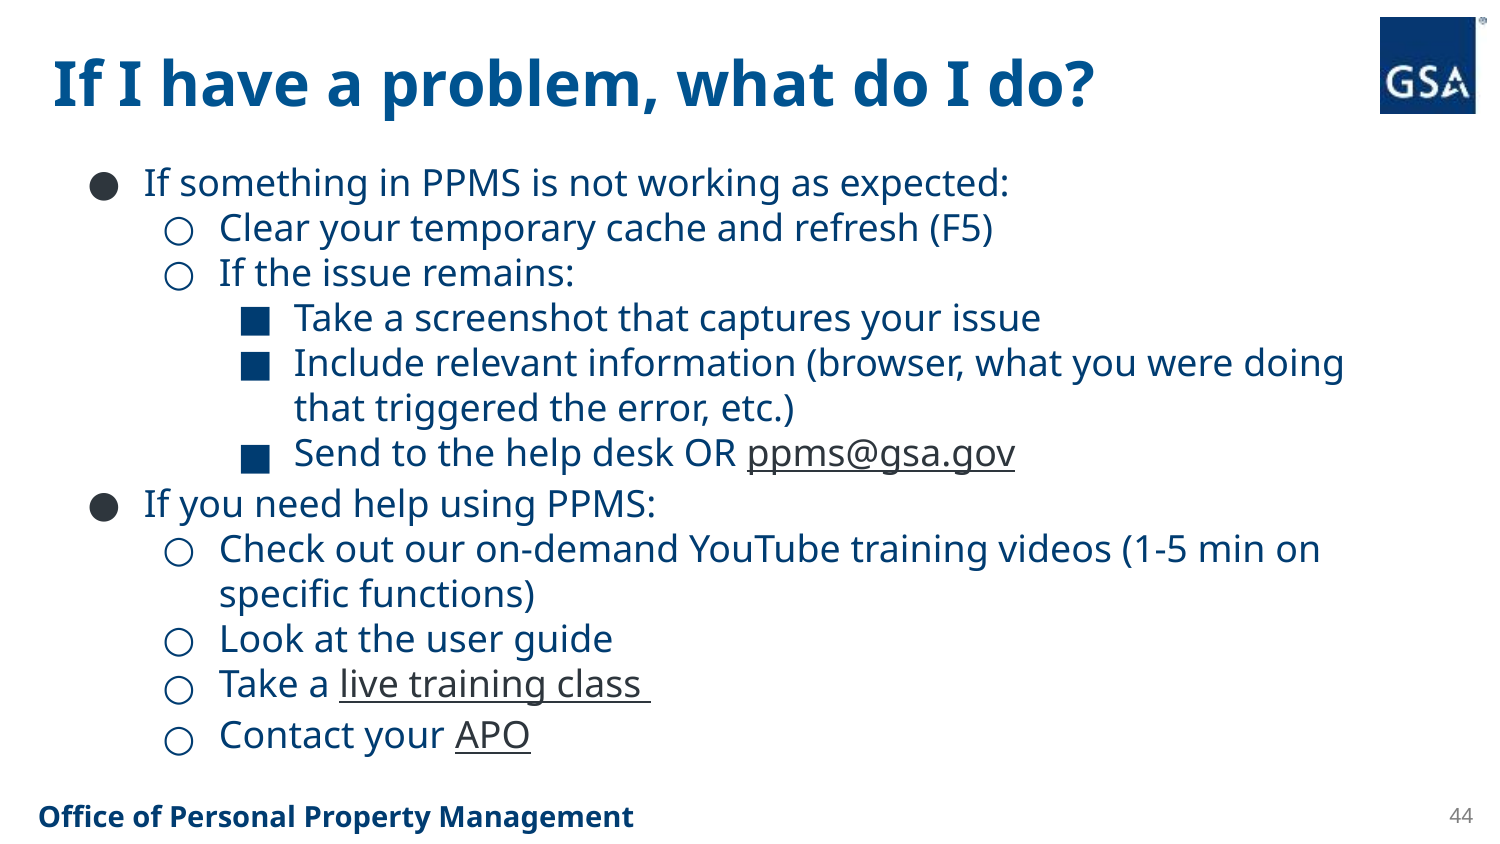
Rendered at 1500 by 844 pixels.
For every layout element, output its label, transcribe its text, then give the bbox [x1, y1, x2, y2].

list If something in PPMS is not working as expected: Clear your temporary cache and refresh (F5) If the issue remains: Take a screenshot that captures your issue Include relevant information (browser, what you were doing that triggered the error, etc.) Send to the help desk OR ppms@gsa.gov If you need help using PPMS: Check out our on-demand YouTube training videos (1-5 min on specific functions) Look at the user guide Take a live training class Contact your APO [53, 151, 1397, 779]
picture [1380, 17, 1487, 114]
title If I have a problem, what do I do? [53, 43, 1410, 141]
